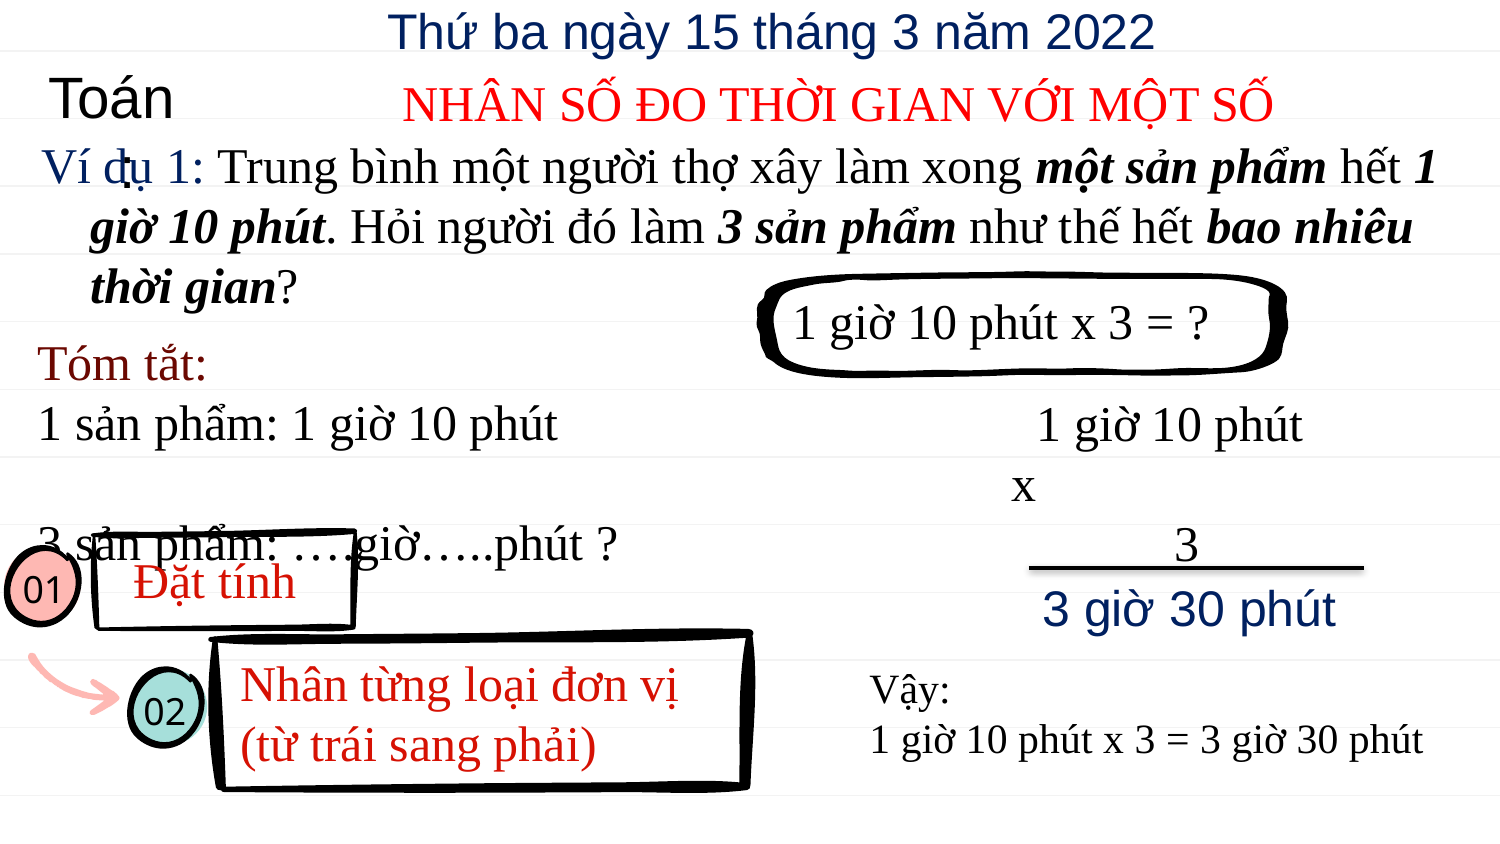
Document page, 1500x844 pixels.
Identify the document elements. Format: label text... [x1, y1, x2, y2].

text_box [116, 628, 760, 794]
text_box 1 giờ 10 phút x 3 [984, 383, 1360, 579]
text_box Vậy: 1 giờ 10 phút x 3 = 3 giờ 30 phút [854, 654, 1500, 769]
text_box Thứ ba ngày 15 tháng 3 năm 2022 [372, 0, 1212, 67]
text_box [0, 527, 361, 632]
text_box Toán: [0, 45, 197, 119]
subtitle Tóm tắt: 1 sản phẩm: 1 giờ 10 phút 3 sản phẩm: ….giờ…..phút ? [0, 315, 738, 529]
subtitle NHÂN SỐ ĐO THỜI GIAN VỚI MỘT SỐ [338, 56, 1313, 152]
text_box [756, 271, 1289, 379]
text_box 3 giờ 30 phút [1027, 569, 1392, 645]
text_box 1 giờ 10 phút x 3 = ? [751, 274, 1272, 387]
text_box [28, 652, 111, 715]
subtitle Ví dụ 1: Trung bình một người thợ xây làm xong một sản phẩm hết 1 giờ 10 phút. Hỏi người đó làm 3 sản phẩm như thế hết bao nhiêu thời gian? [0, 118, 1500, 322]
